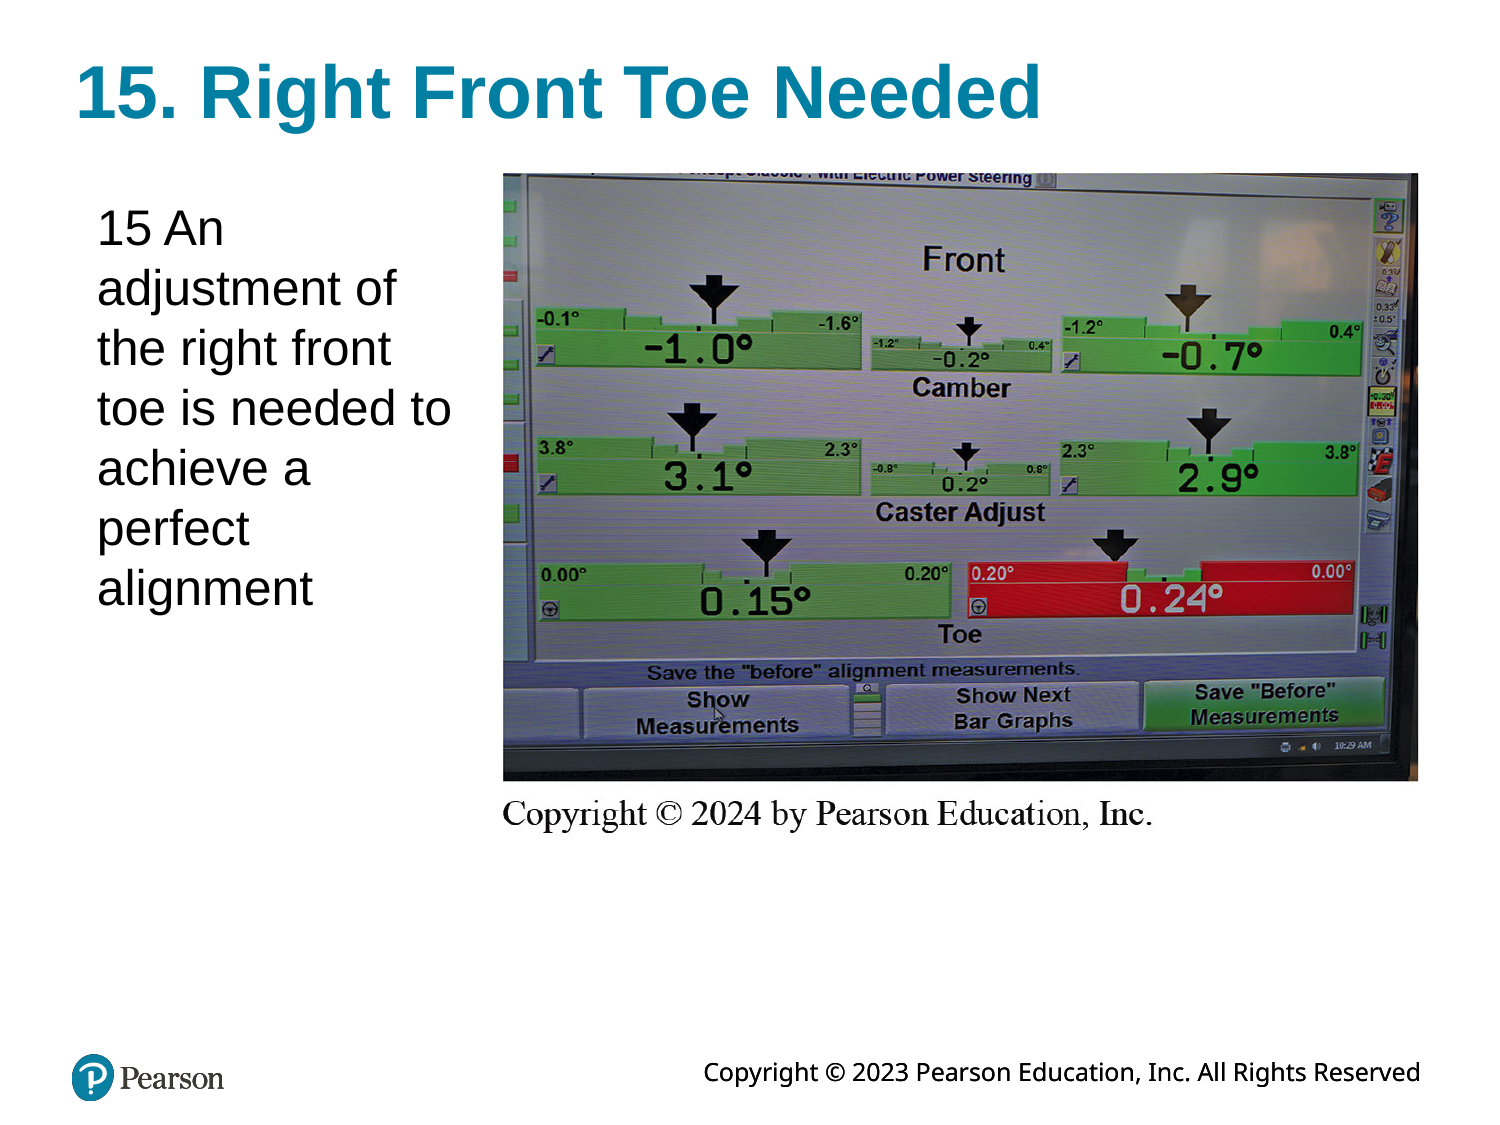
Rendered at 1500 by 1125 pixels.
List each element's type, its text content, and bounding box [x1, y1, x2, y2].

list 15 An adjustment of the right front toe is needed to achieve a perfect alignment [80, 187, 474, 647]
picture [72, 1088, 83, 1101]
title 15. Right Front Toe Needed [75, 36, 1425, 143]
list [502, 171, 1419, 845]
picture [98, 1054, 224, 1101]
picture [80, 1063, 106, 1088]
picture [72, 1054, 87, 1070]
